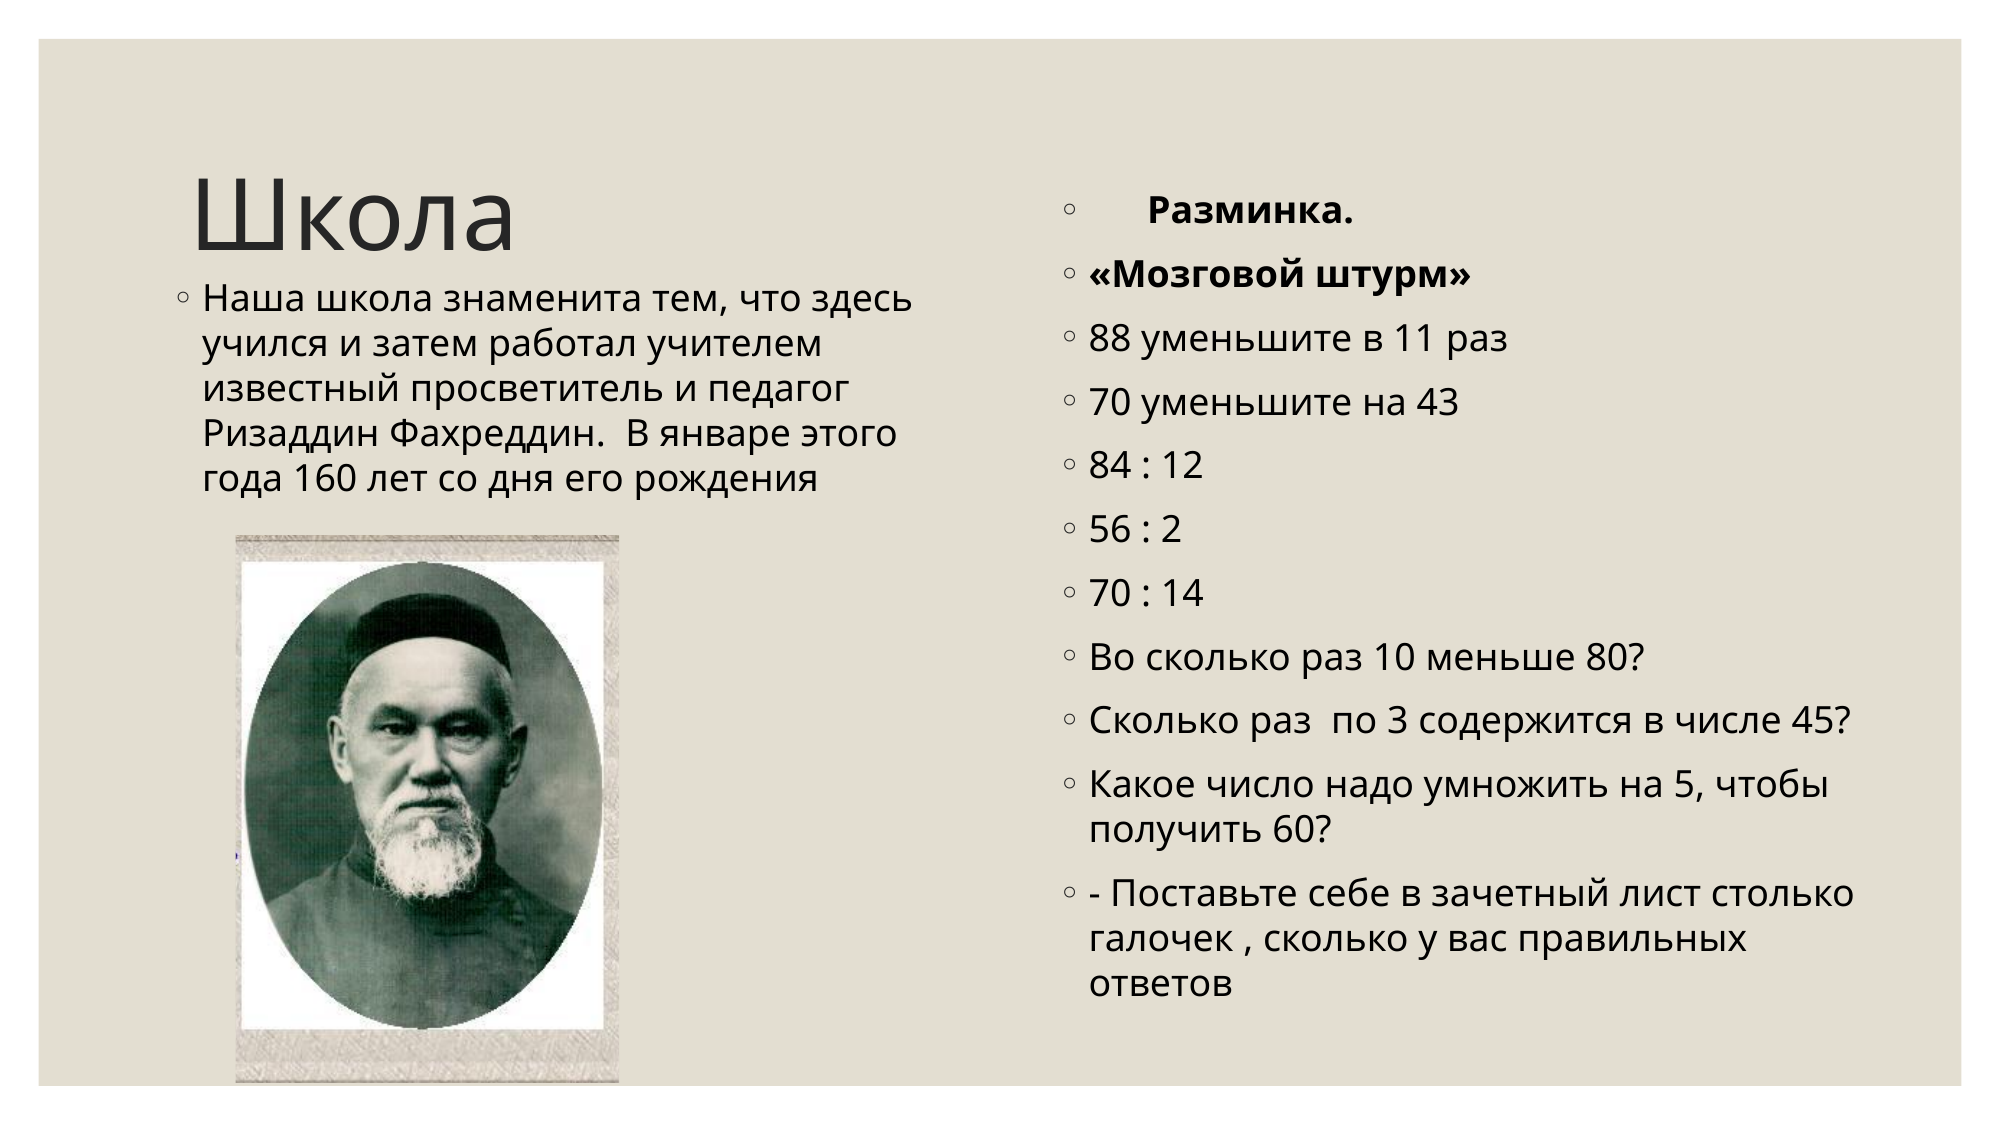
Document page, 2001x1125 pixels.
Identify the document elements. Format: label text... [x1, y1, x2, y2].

list Разминка. «Мозговой штурм» 88 уменьшите в 11 раз 70 уменьшите на 43 84 : 12 56 : 2 70 : 14 Во сколько раз 10 меньше 80? Сколько раз по 3 содержится в числе 45? Какое число надо умножить на 5, чтобы получить 60? - Поставьте себе в зачетный лист столько галочек , сколько у вас правильных ответов [1043, 178, 1875, 1034]
title Школа [174, 105, 1825, 331]
picture [235, 535, 620, 1083]
list Наша школа знаменита тем, что здесь учился и затем работал учителем известный просветитель и педагог Ризаддин Фахреддин. В январе этого года 160 лет со дня его рождения [157, 266, 938, 882]
